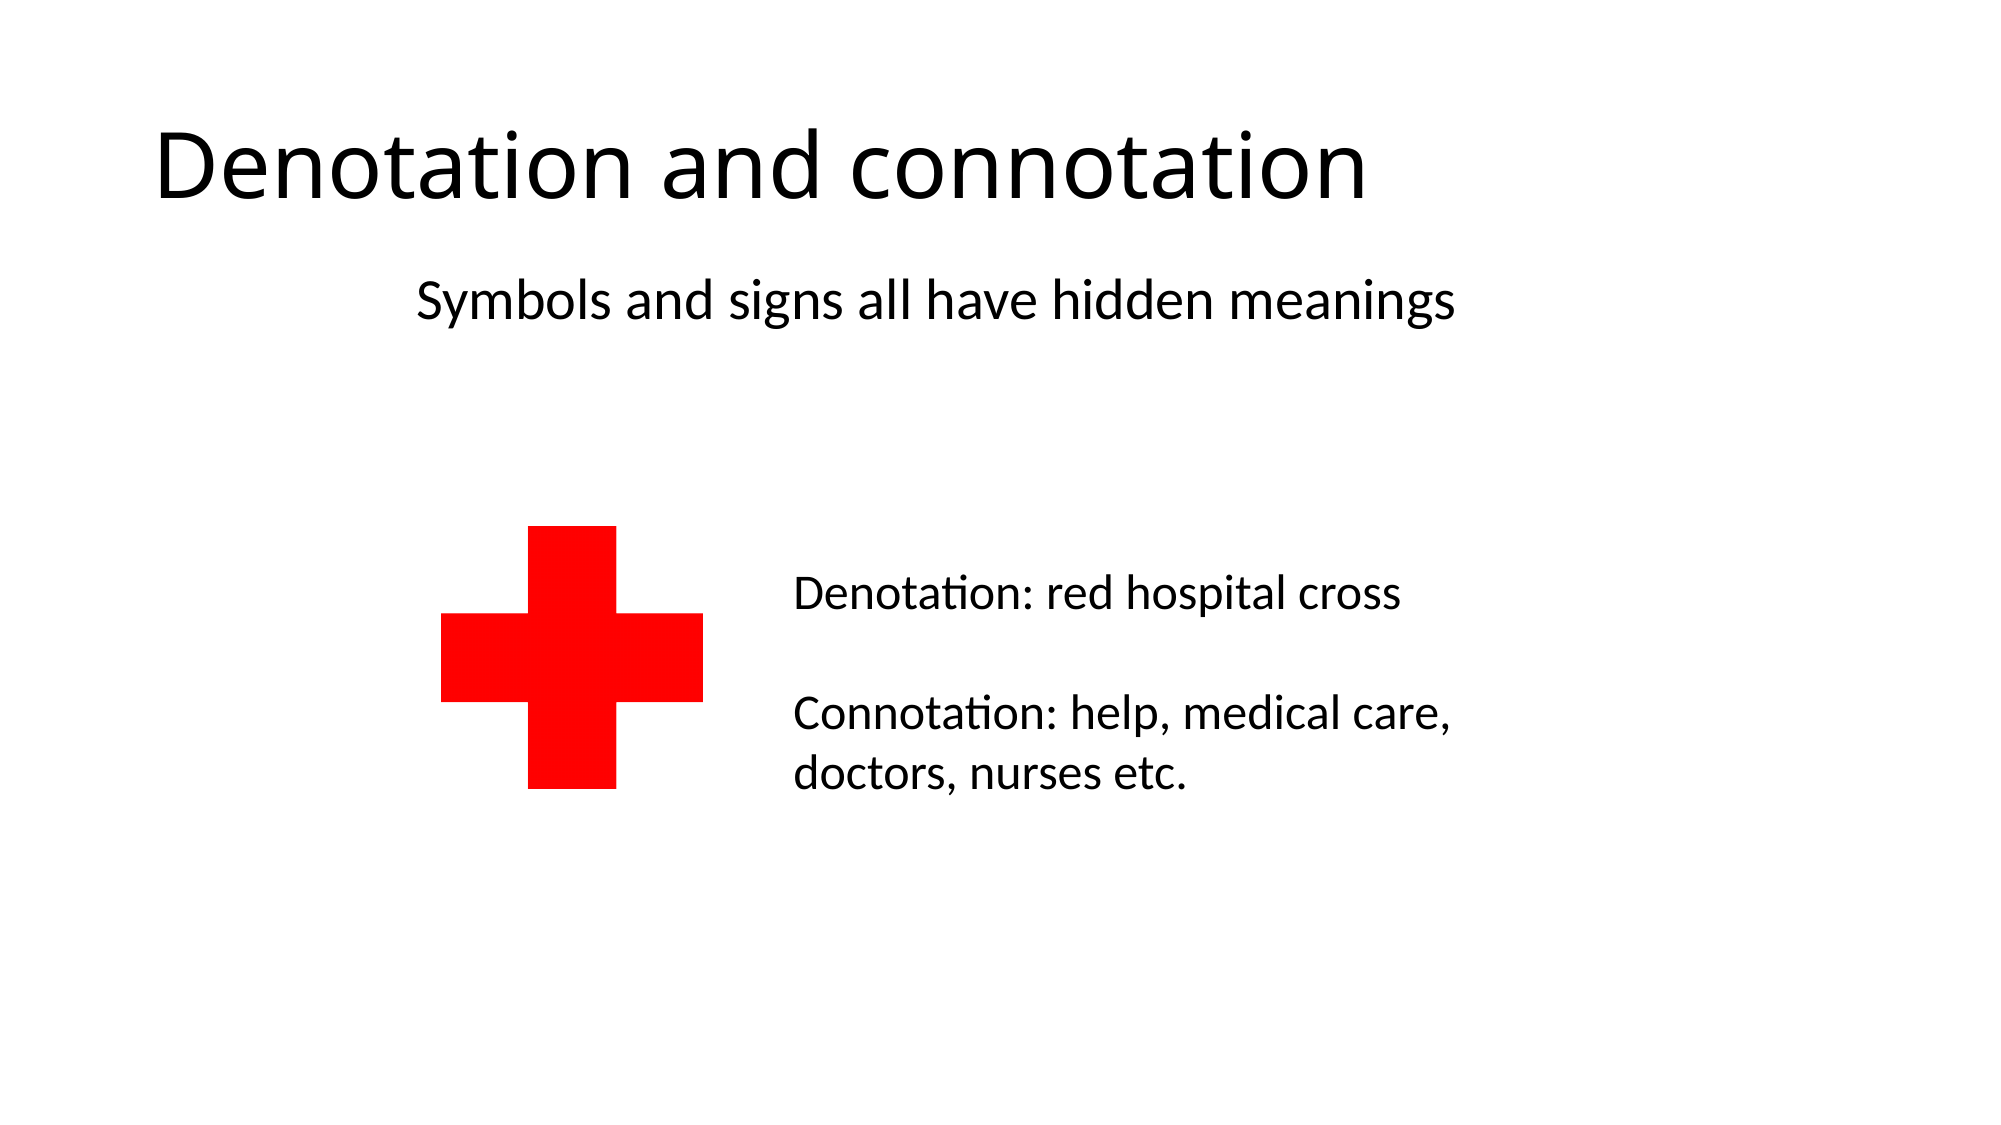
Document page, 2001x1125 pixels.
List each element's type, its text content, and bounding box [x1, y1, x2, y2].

text_box Denotation: red hospital cross Connotation: help, medical care, doctors, nurses etc. [778, 552, 1500, 807]
picture [441, 526, 703, 789]
title Denotation and connotation [137, 59, 1863, 278]
list Symbols and signs all have hidden meanings [401, 261, 1634, 385]
